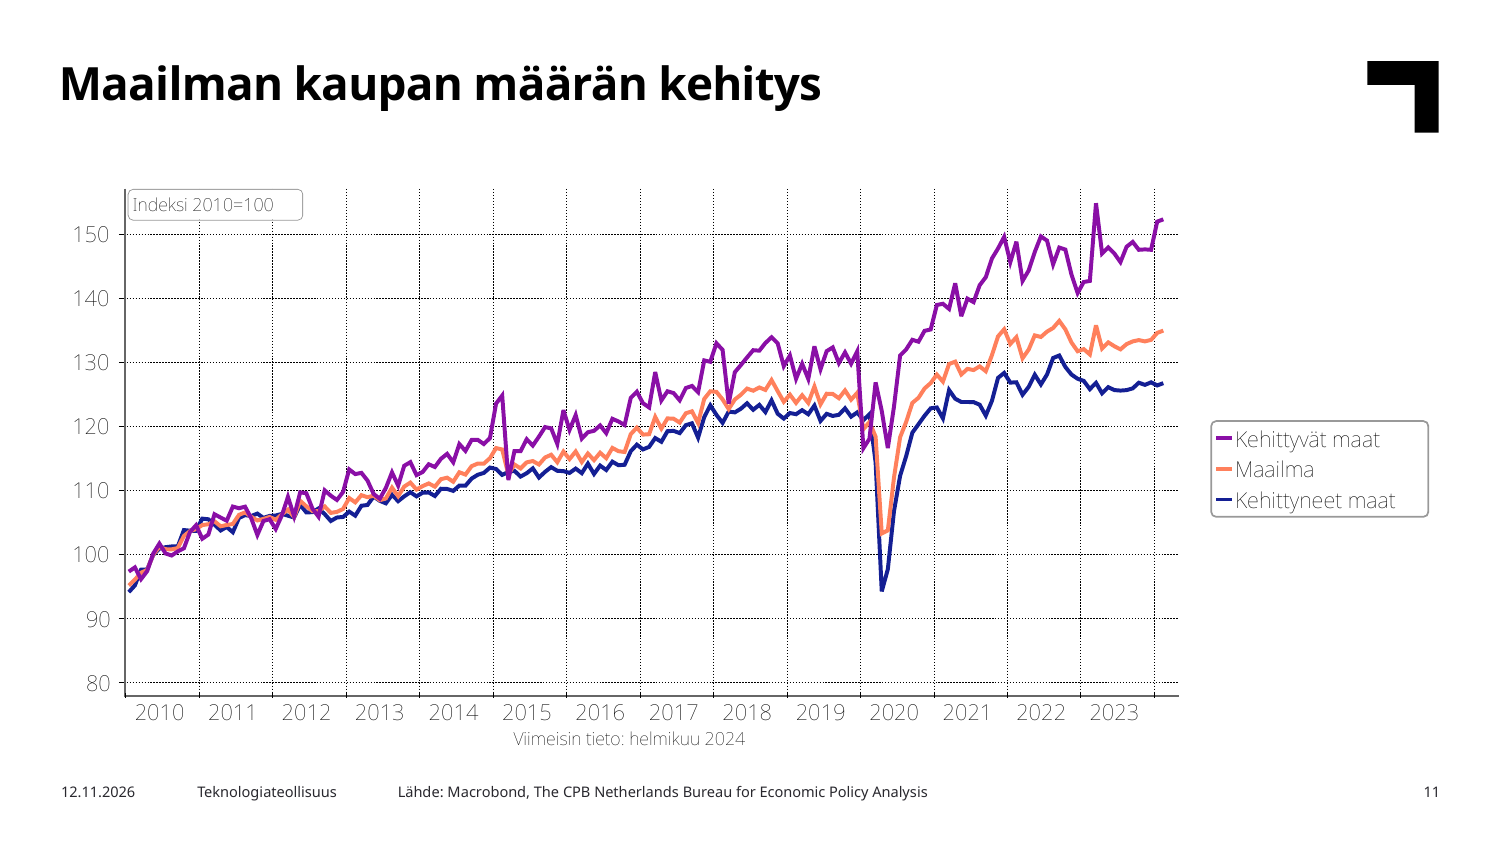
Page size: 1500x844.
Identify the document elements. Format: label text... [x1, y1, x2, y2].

list Lähde: Macrobond, The CPB Netherlands Bureau for Economic Policy Analysis [382, 775, 1144, 803]
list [63, 180, 1438, 763]
footer Teknologiateollisuus [182, 775, 382, 803]
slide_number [46, 775, 182, 803]
slide_number 11 [1313, 775, 1456, 803]
list Maailman kaupan määrän kehitys [41, 46, 1353, 153]
